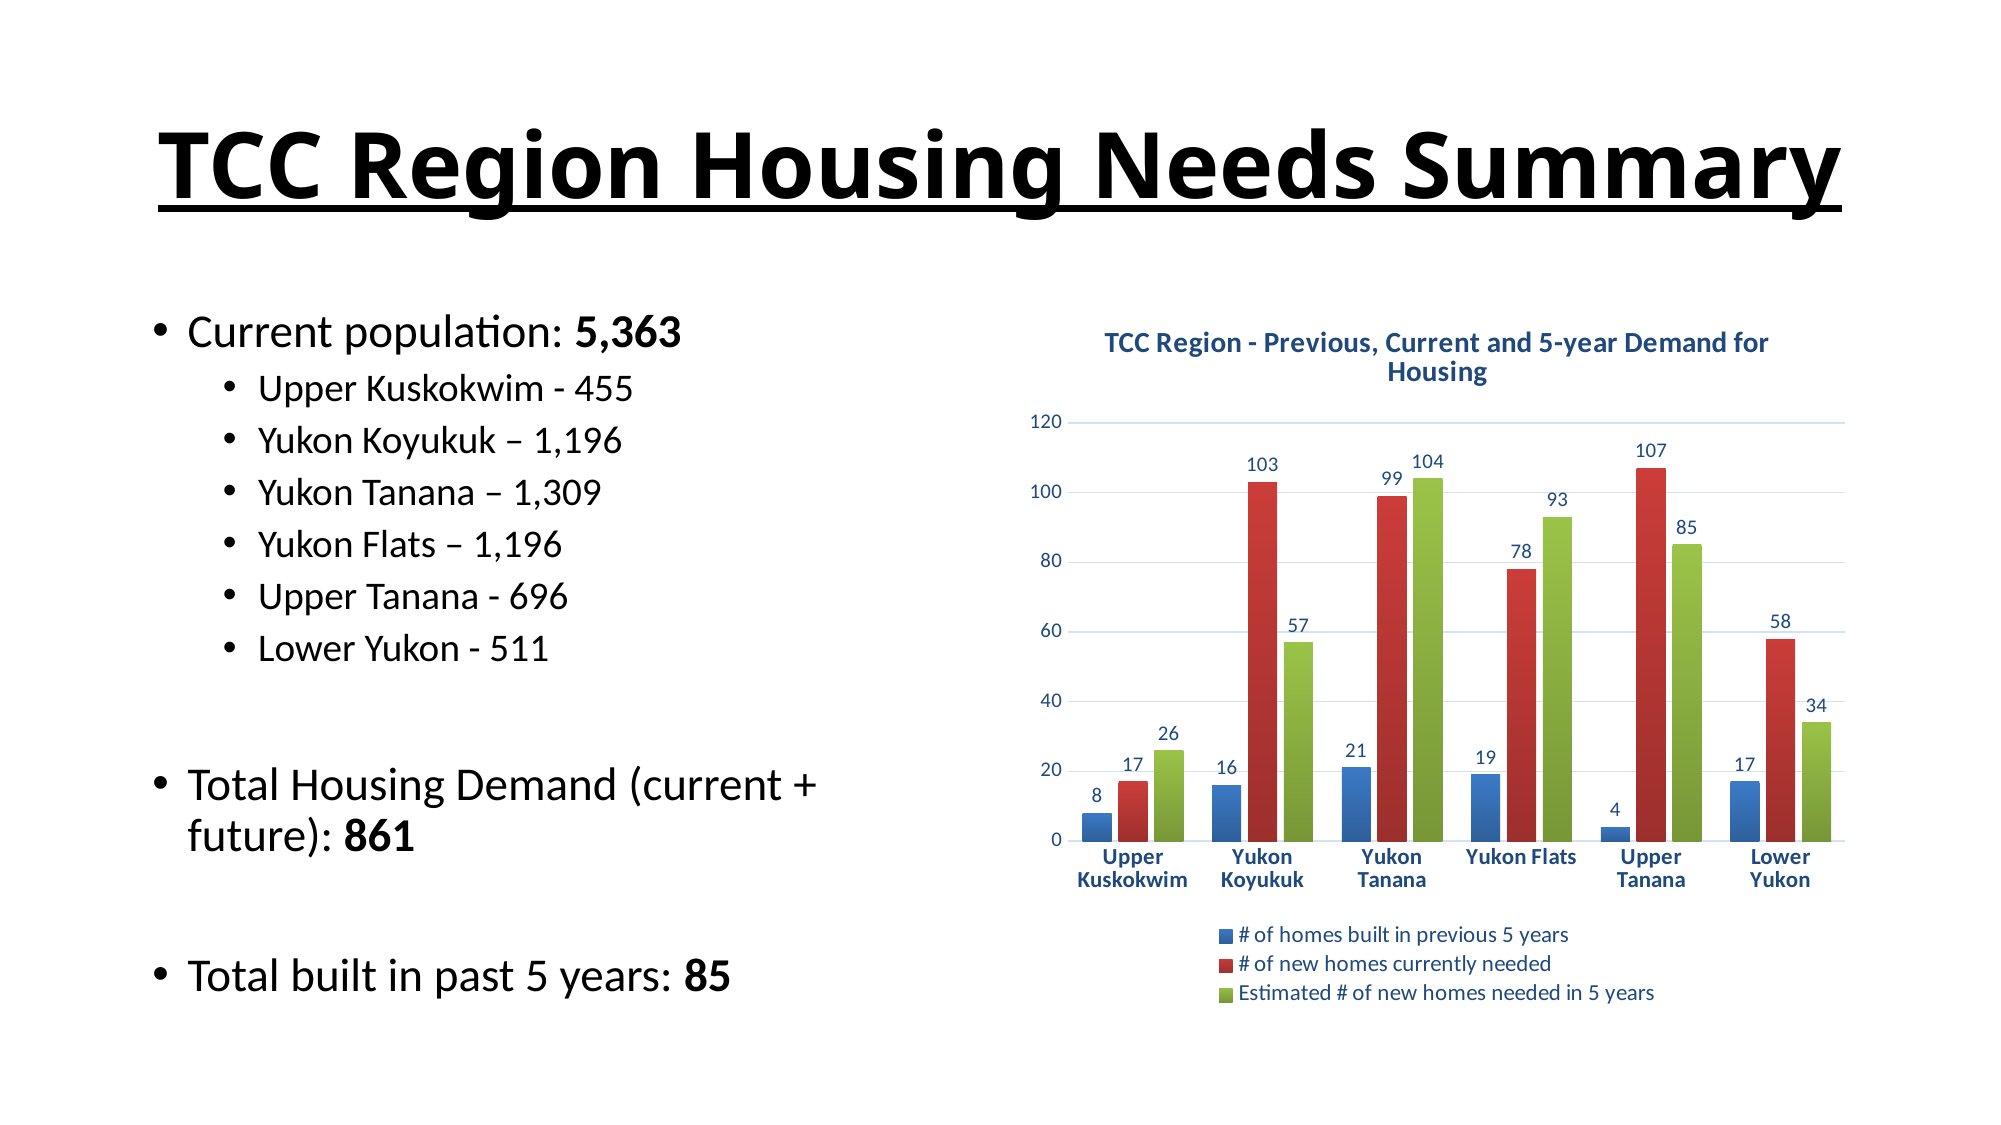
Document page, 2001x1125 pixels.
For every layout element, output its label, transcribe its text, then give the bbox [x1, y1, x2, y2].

list Current population: 5,363 Upper Kuskokwim - 455 Yukon Koyukuk – 1,196 Yukon Tanana – 1,309 Yukon Flats – 1,196 Upper Tanana - 696 Lower Yukon - 511 Total Housing Demand (current + future): 861 Total built in past 5 years: 85 [137, 299, 988, 1014]
title TCC Region Housing Needs Summary [137, 59, 1863, 278]
chart [1012, 299, 1863, 1014]
